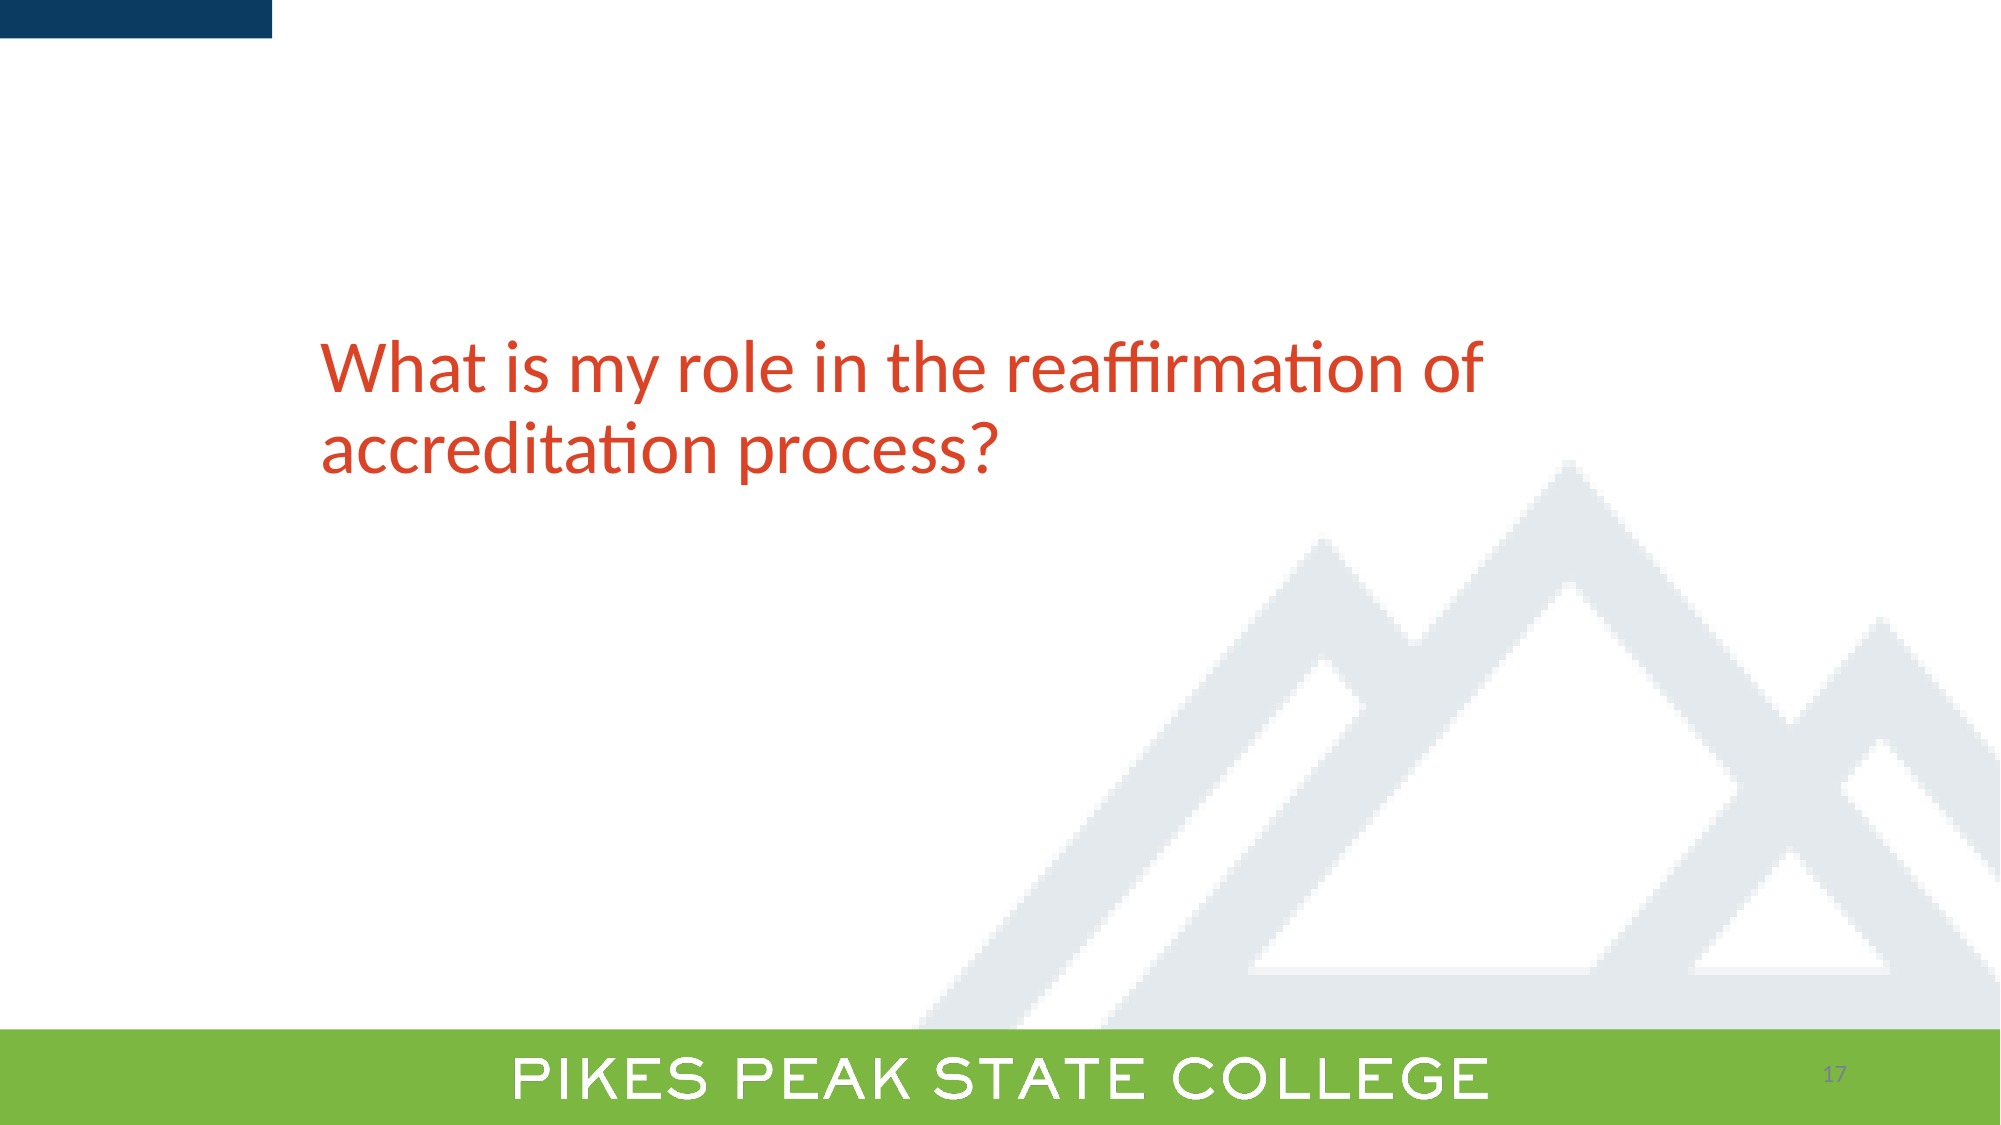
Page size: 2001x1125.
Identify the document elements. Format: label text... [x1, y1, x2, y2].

footer [662, 1042, 1338, 1103]
title What is my role in the reaffirmation of accreditation process? [305, 300, 1670, 518]
slide_number 17 [1412, 1042, 1863, 1103]
